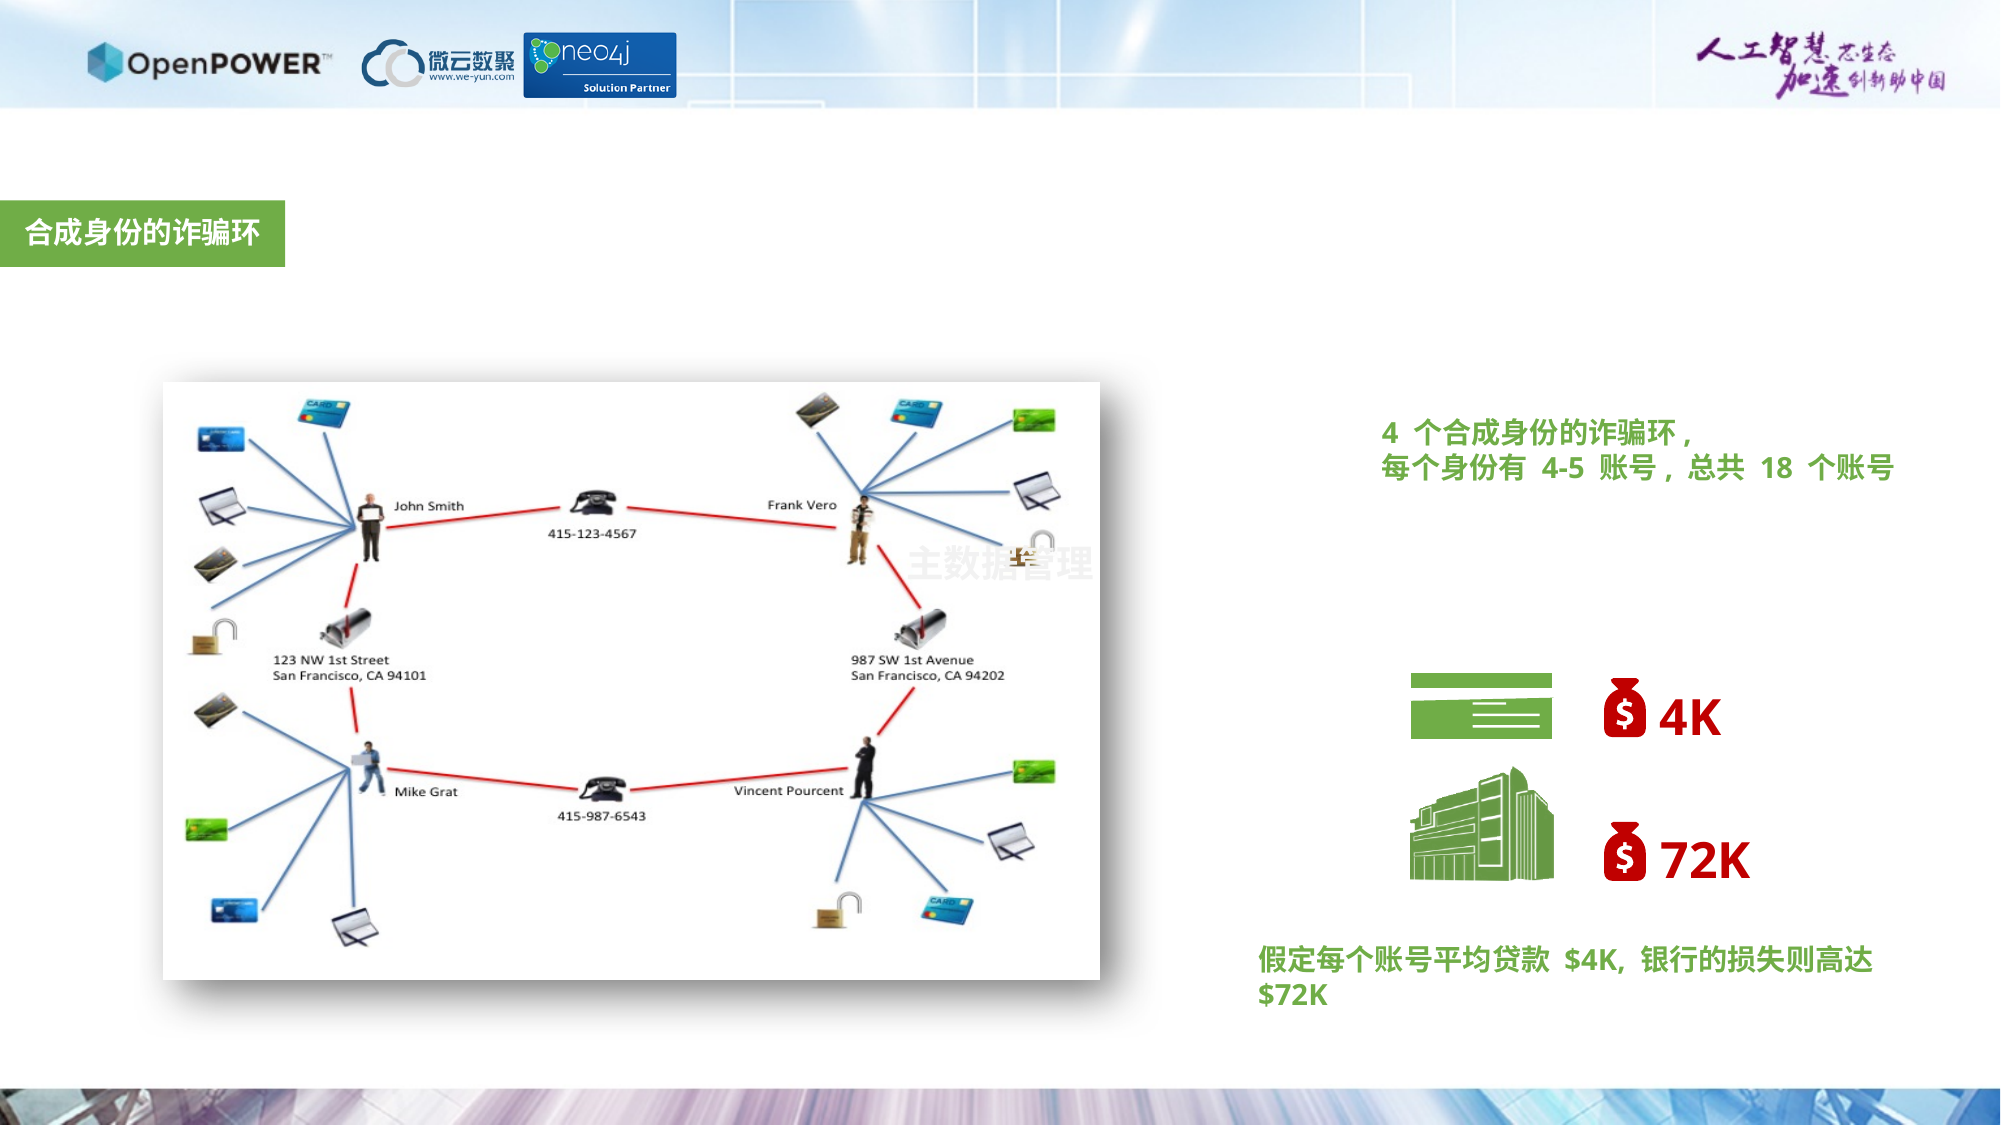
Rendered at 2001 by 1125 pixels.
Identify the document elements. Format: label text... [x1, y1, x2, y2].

text_box [1604, 678, 1644, 738]
picture [0, 0, 2001, 1125]
text_box 4 个合成身份的诈骗环, 每个身份有 4-5 账号, 总共 18 个账号 [1367, 406, 2000, 492]
text_box 4K [1644, 677, 1737, 753]
text_box [1604, 821, 1646, 881]
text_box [1410, 672, 1554, 741]
text_box 合成身份的诈骗环 [0, 200, 286, 267]
text_box 72K [1646, 821, 1767, 896]
text_box 主数据管理 [1100, 532, 1109, 592]
text_box 假定每个账号平均贷款 $4K, 银行的损失则高达 $72K [1243, 933, 1965, 1019]
